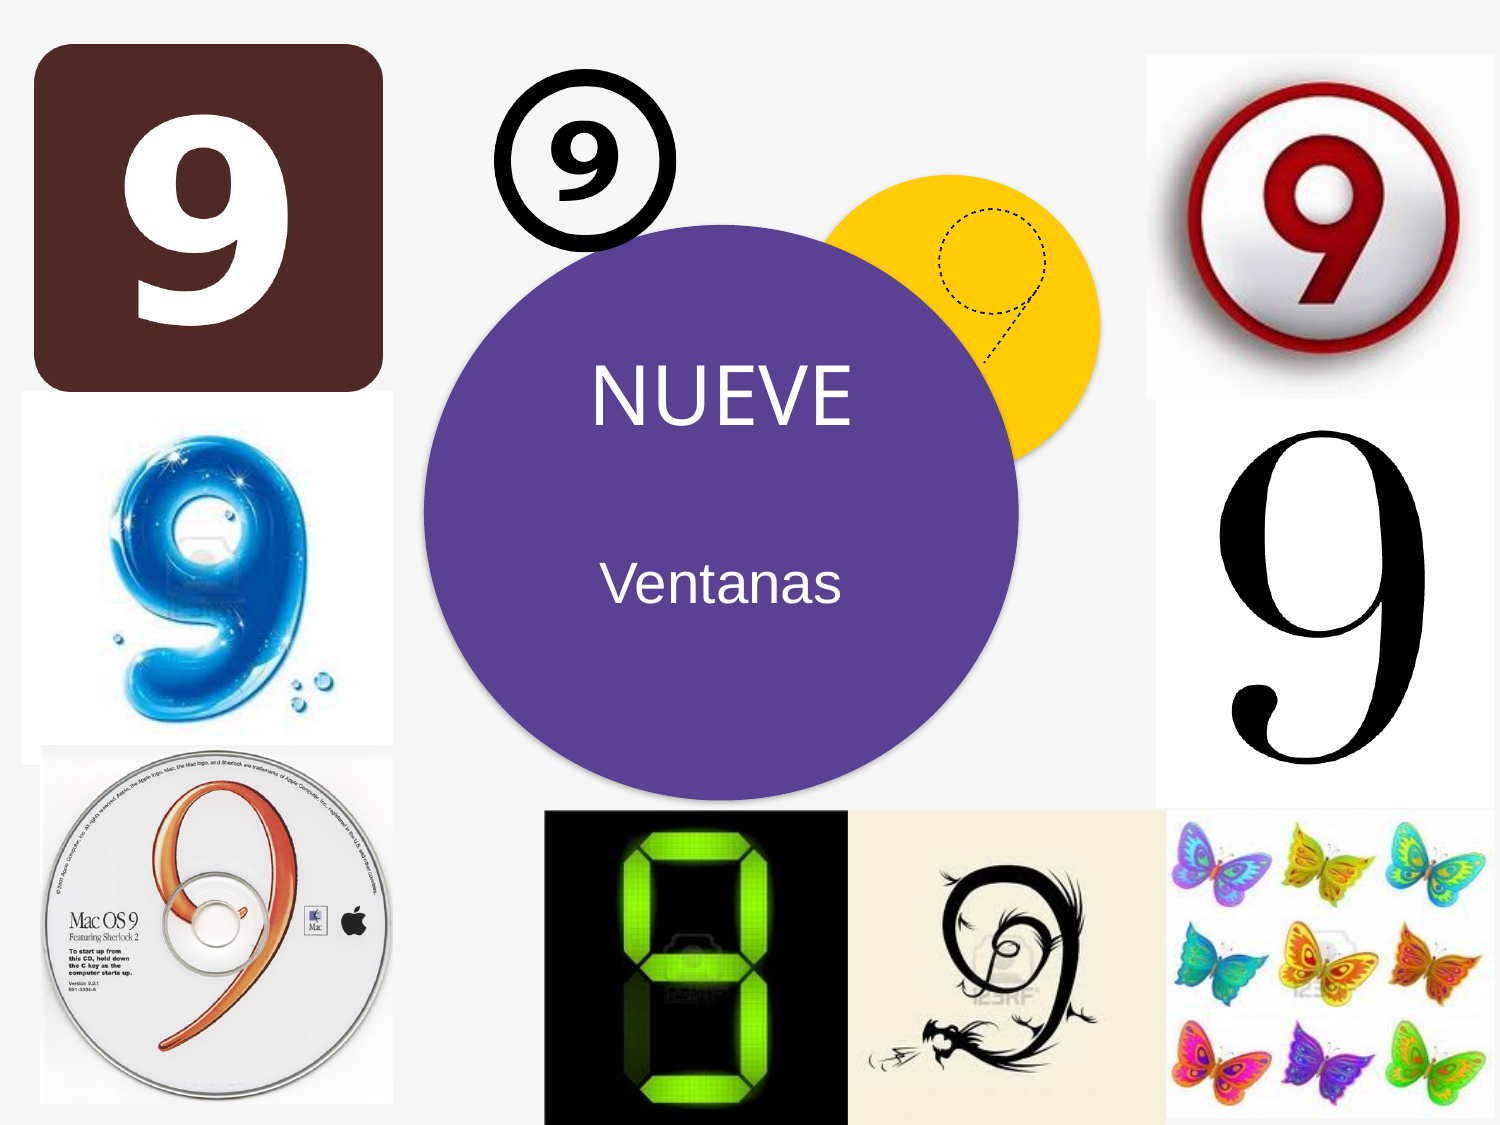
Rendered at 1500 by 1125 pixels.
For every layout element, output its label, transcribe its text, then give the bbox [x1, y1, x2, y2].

title NUEVE [465, 271, 978, 513]
subtitle Ventanas [465, 537, 978, 825]
picture [0, 0, 1500, 1125]
